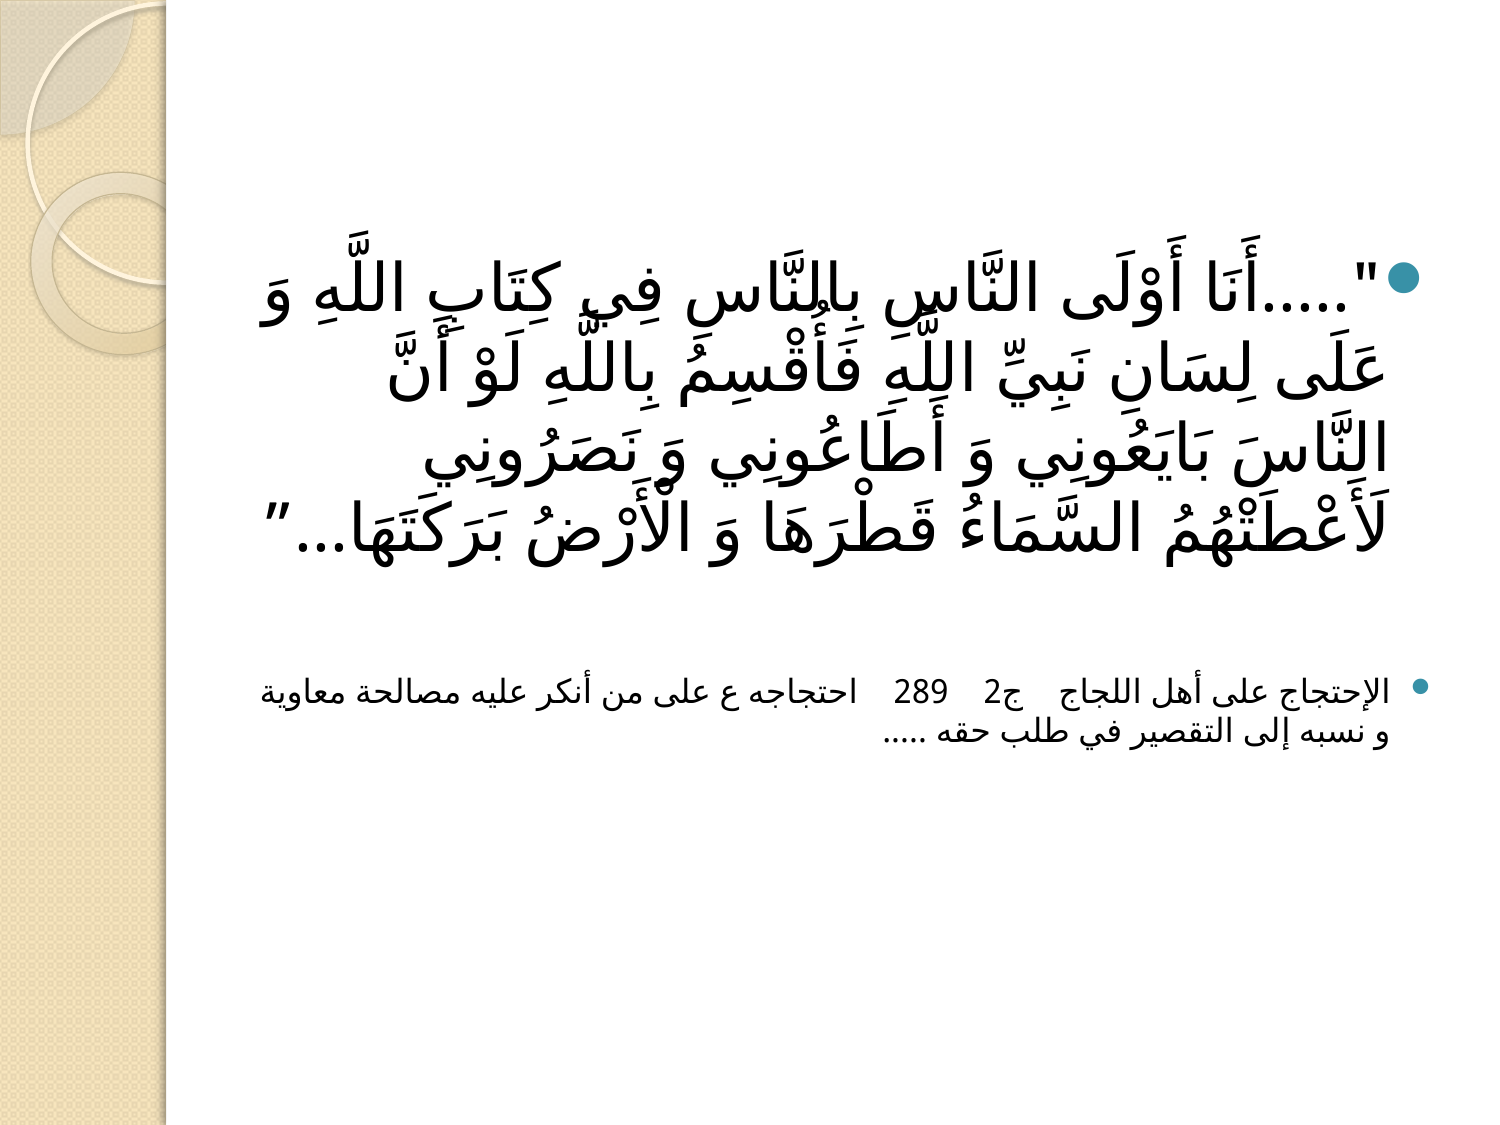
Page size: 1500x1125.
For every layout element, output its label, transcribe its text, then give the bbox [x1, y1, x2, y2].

list ".....أَنَا أَوْلَى النَّاسِ بِالنَّاسِ فِي كِتَابِ اللَّهِ وَ عَلَى لِسَانِ نَبِيِّ اللَّهِ فَأُقْسِمُ بِاللَّهِ لَوْ أَنَّ النَّاسَ بَايَعُونِي وَ أَطَاعُونِي وَ نَصَرُونِي لَأَعْطَتْهُمُ السَّمَاءُ قَطْرَهَا وَ الْأَرْضُ بَرَكَتَهَا...” الإحتجاج على أهل اللجاج ج‏2 289 احتجاجه ع على من أنكر عليه مصالحة معاوية و نسبه إلى التقصير في طلب حقه ..... [235, 237, 1466, 1025]
